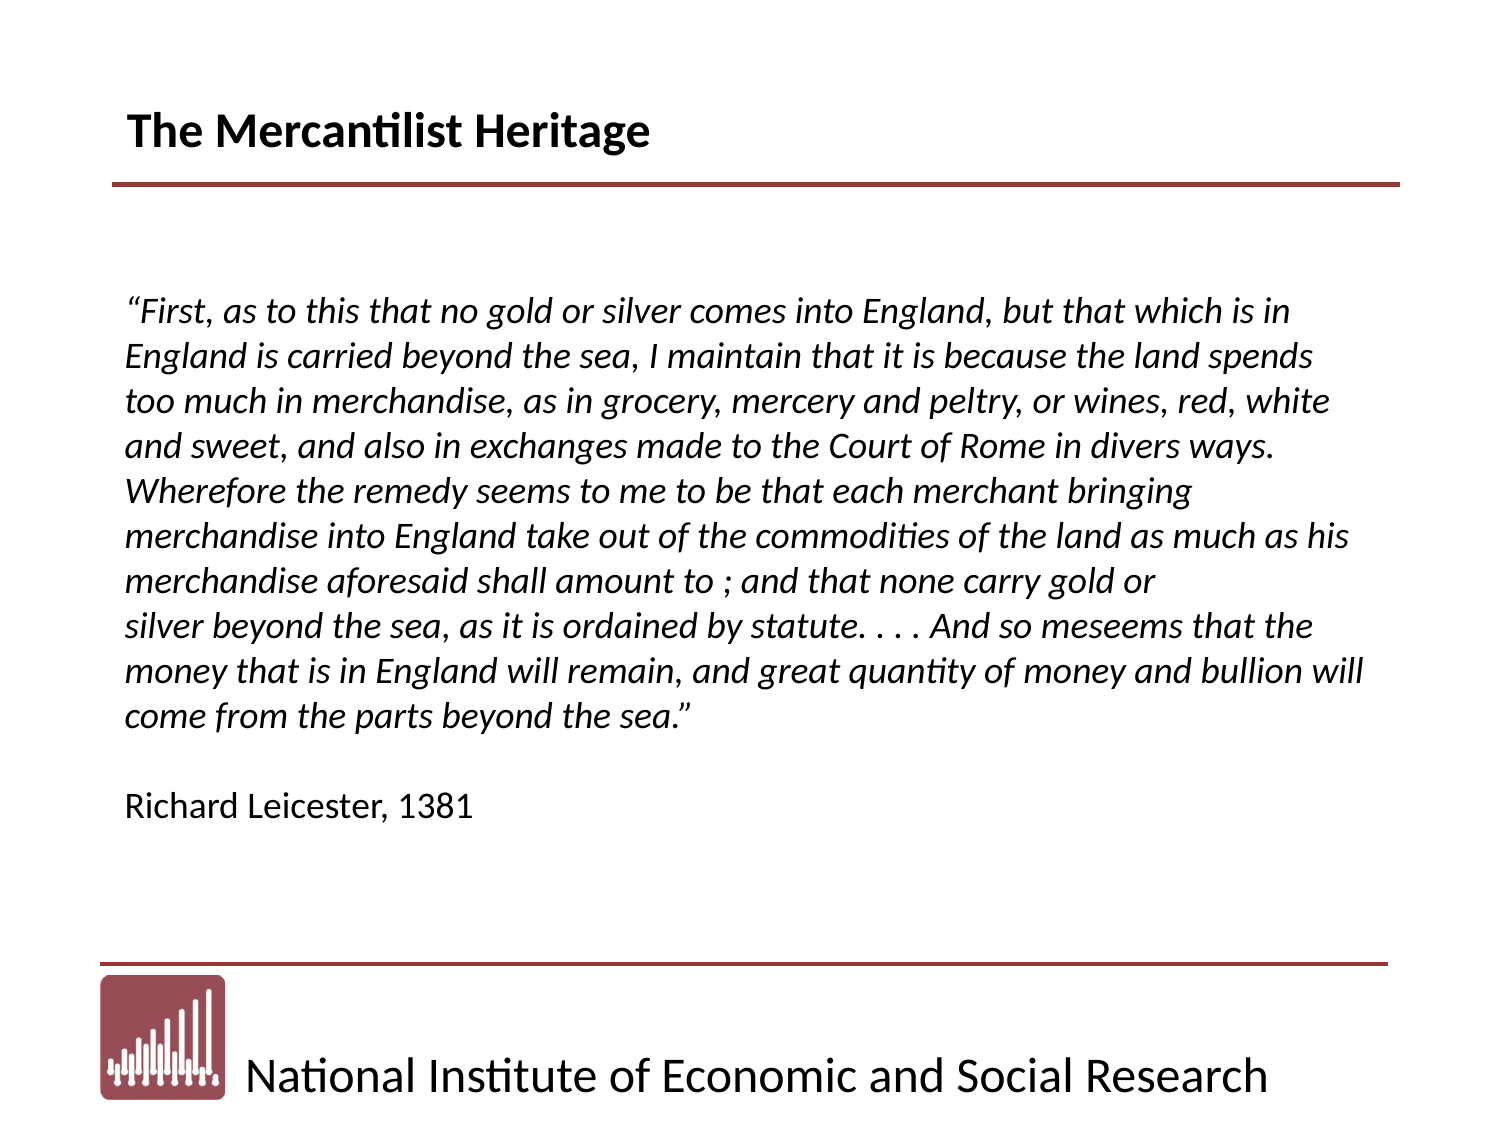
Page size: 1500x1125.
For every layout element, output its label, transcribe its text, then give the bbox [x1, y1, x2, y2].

text_box “First, as to this that no gold or silver comes into England, but that which is in England is carried beyond the sea, I maintain that it is because the land spends too much in merchandise, as in grocery, mercery and peltry, or wines, red, white and sweet, and also in exchanges made to the Court of Rome in divers ways. Wherefore the remedy seems to me to be that each merchant bringing merchandise into England take out of the commodities of the land as much as his merchandise aforesaid shall amount to ; and that none carry gold or silver beyond the sea, as it is ordained by statute. . . . And so meseems that the money that is in England will remain, and great quantity of money and bullion will come from the parts beyond the sea.” Richard Leicester, 1381 [109, 278, 1380, 834]
text_box The Mercantilist Heritage [112, 89, 1317, 165]
picture [100, 975, 225, 1100]
